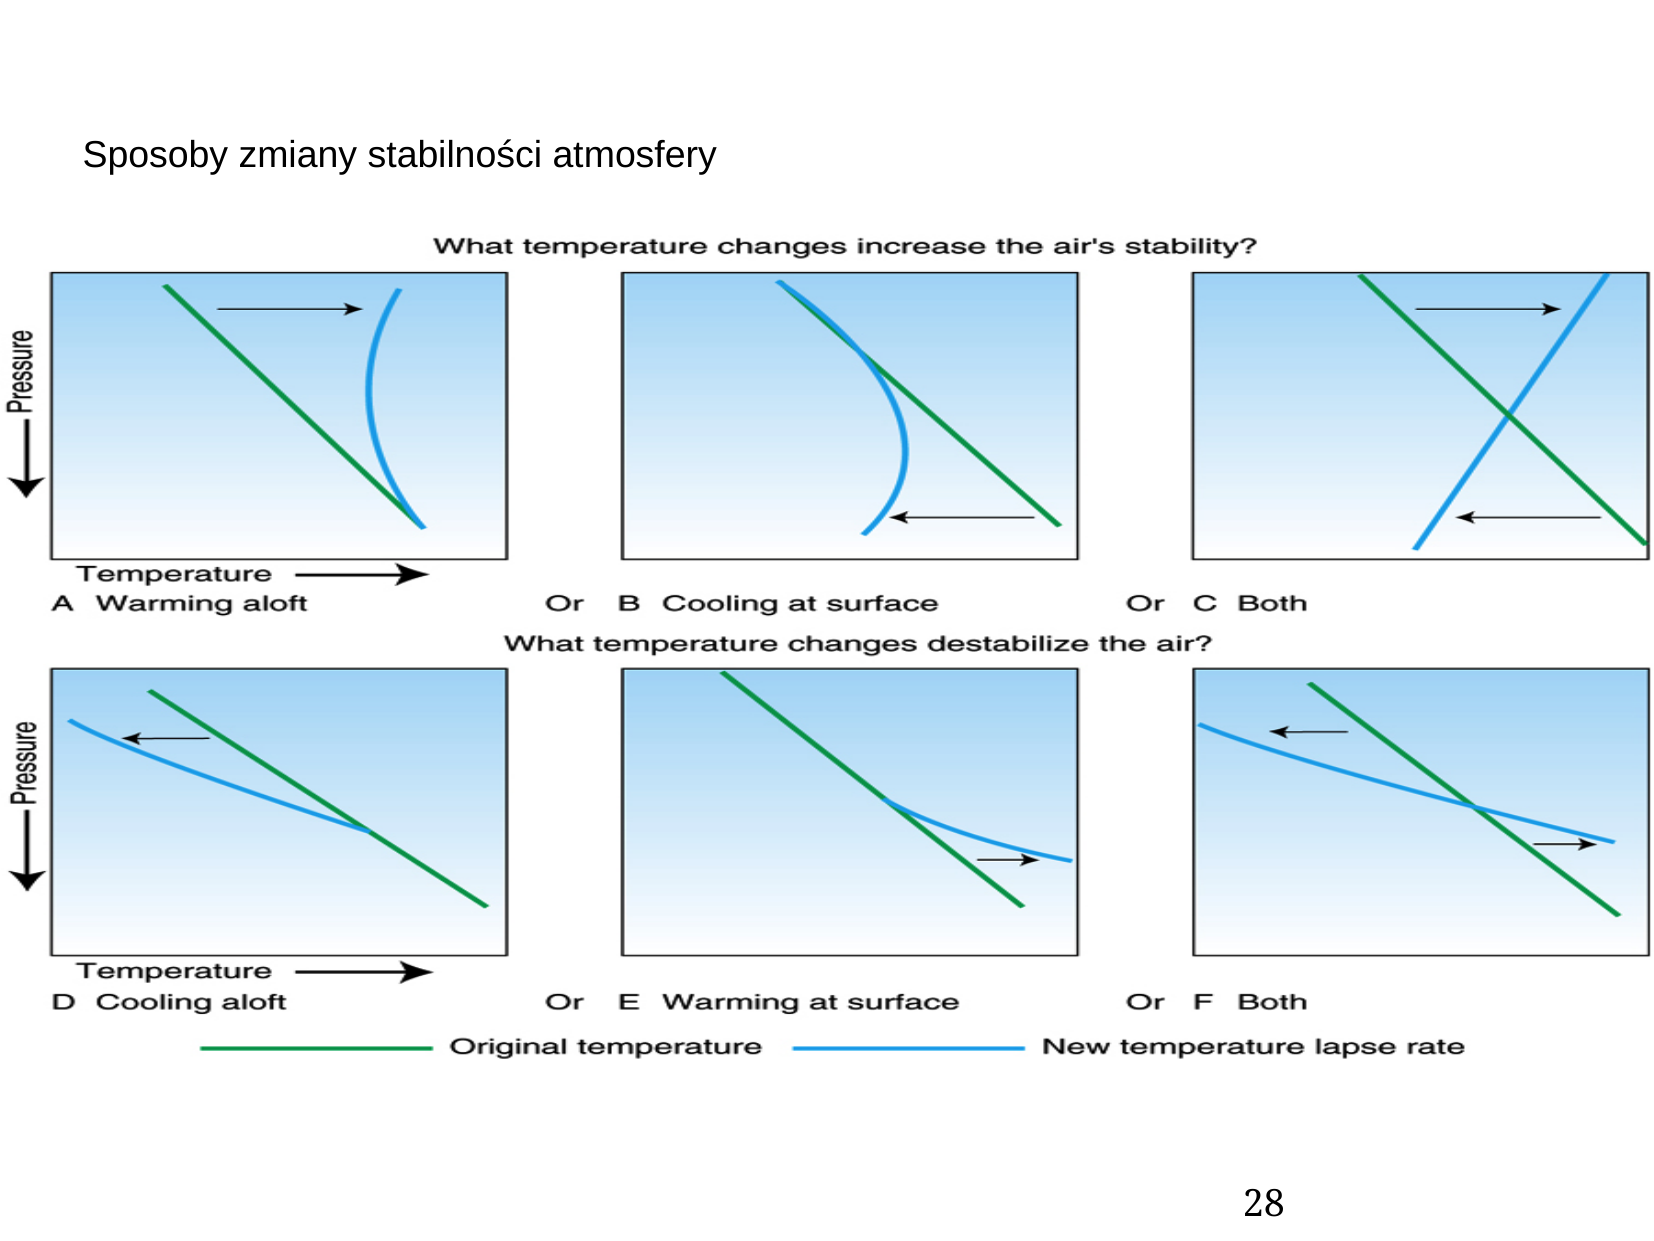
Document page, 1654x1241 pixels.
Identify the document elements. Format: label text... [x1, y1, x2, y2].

slide_number 28 [1226, 1171, 1571, 1213]
picture [0, 233, 1654, 1062]
title Sposoby zmiany stabilności atmosfery [82, 49, 1571, 232]
